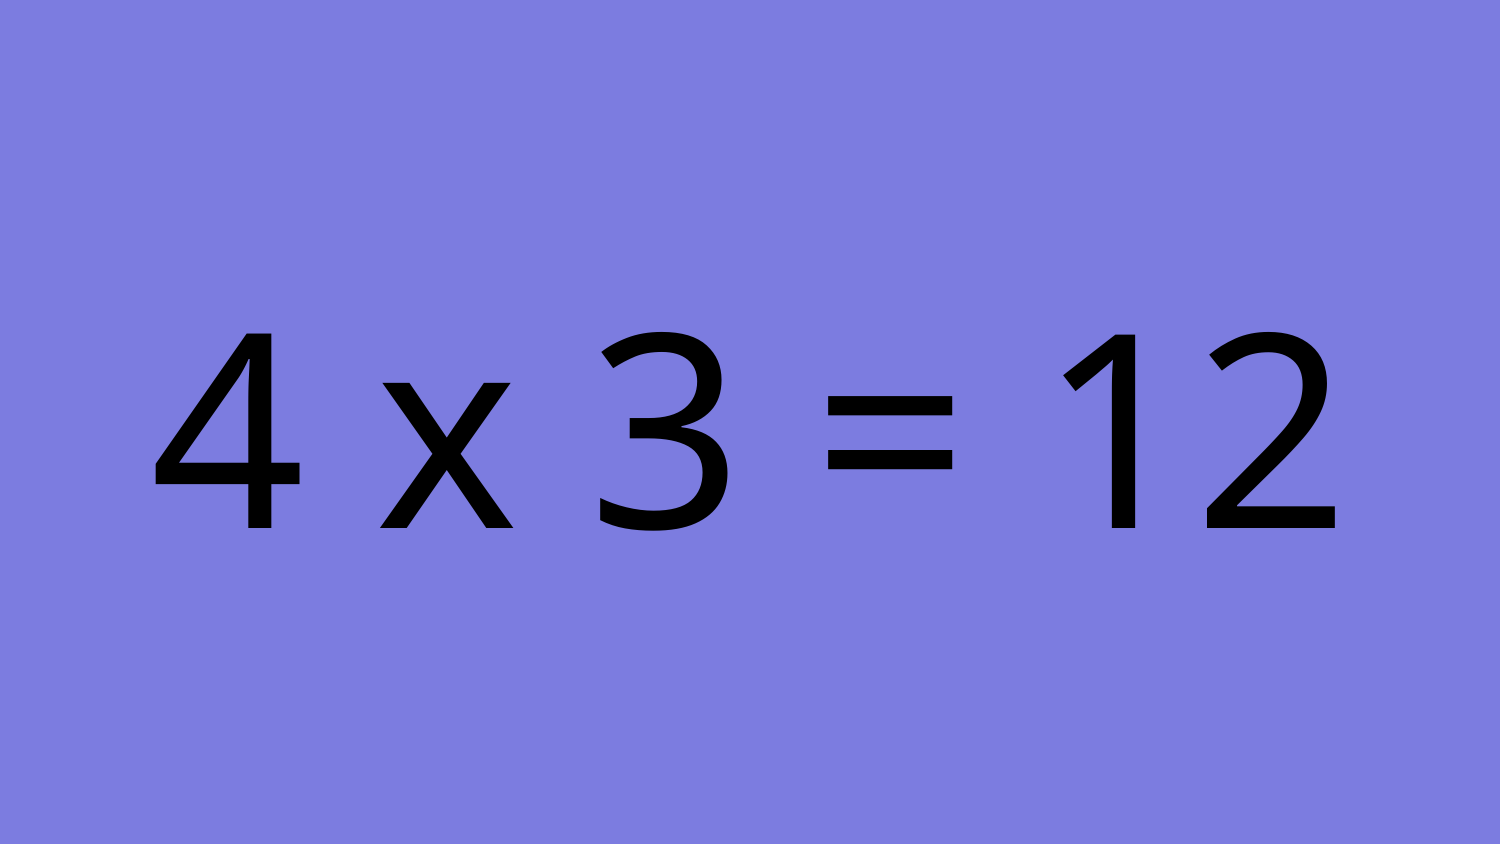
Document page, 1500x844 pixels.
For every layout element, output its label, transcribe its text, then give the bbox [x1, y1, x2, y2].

text_box 4 x 3 = 12 [0, 242, 1500, 598]
